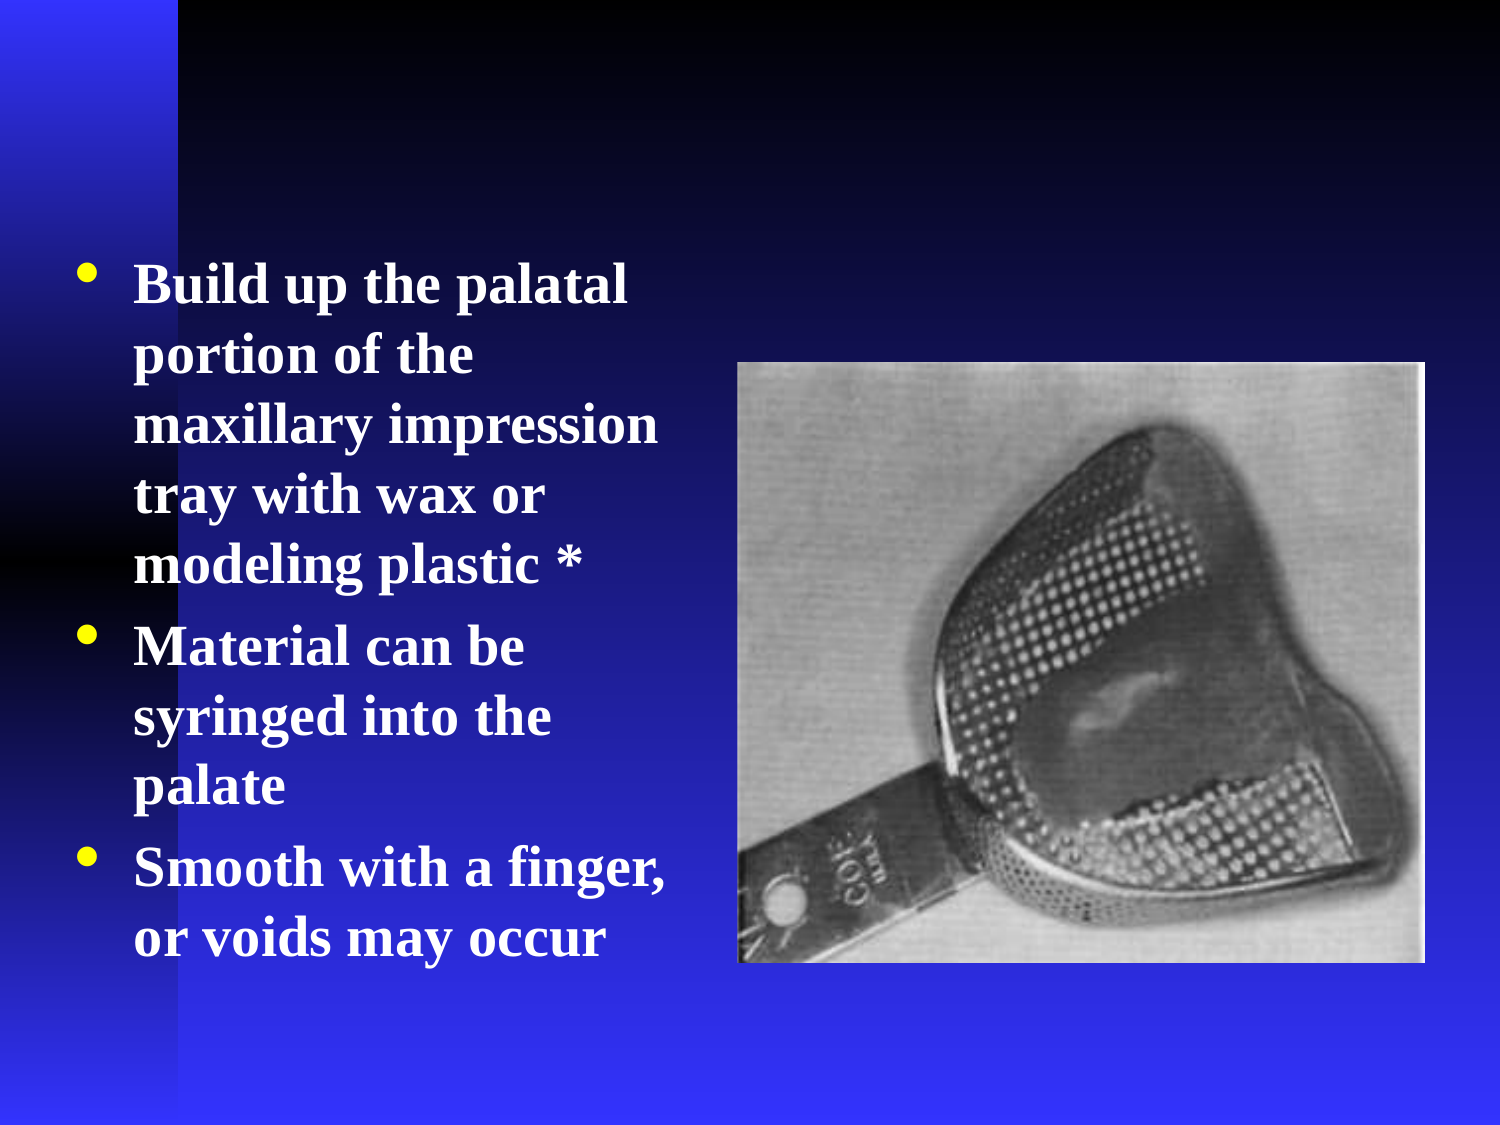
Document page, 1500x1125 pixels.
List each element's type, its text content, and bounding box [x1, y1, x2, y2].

list Build up the palatal portion of the maxillary impression tray with wax or modeling plastic * Material can be syringed into the palate Smooth with a finger, or voids may occur [62, 237, 726, 886]
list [737, 362, 1426, 963]
